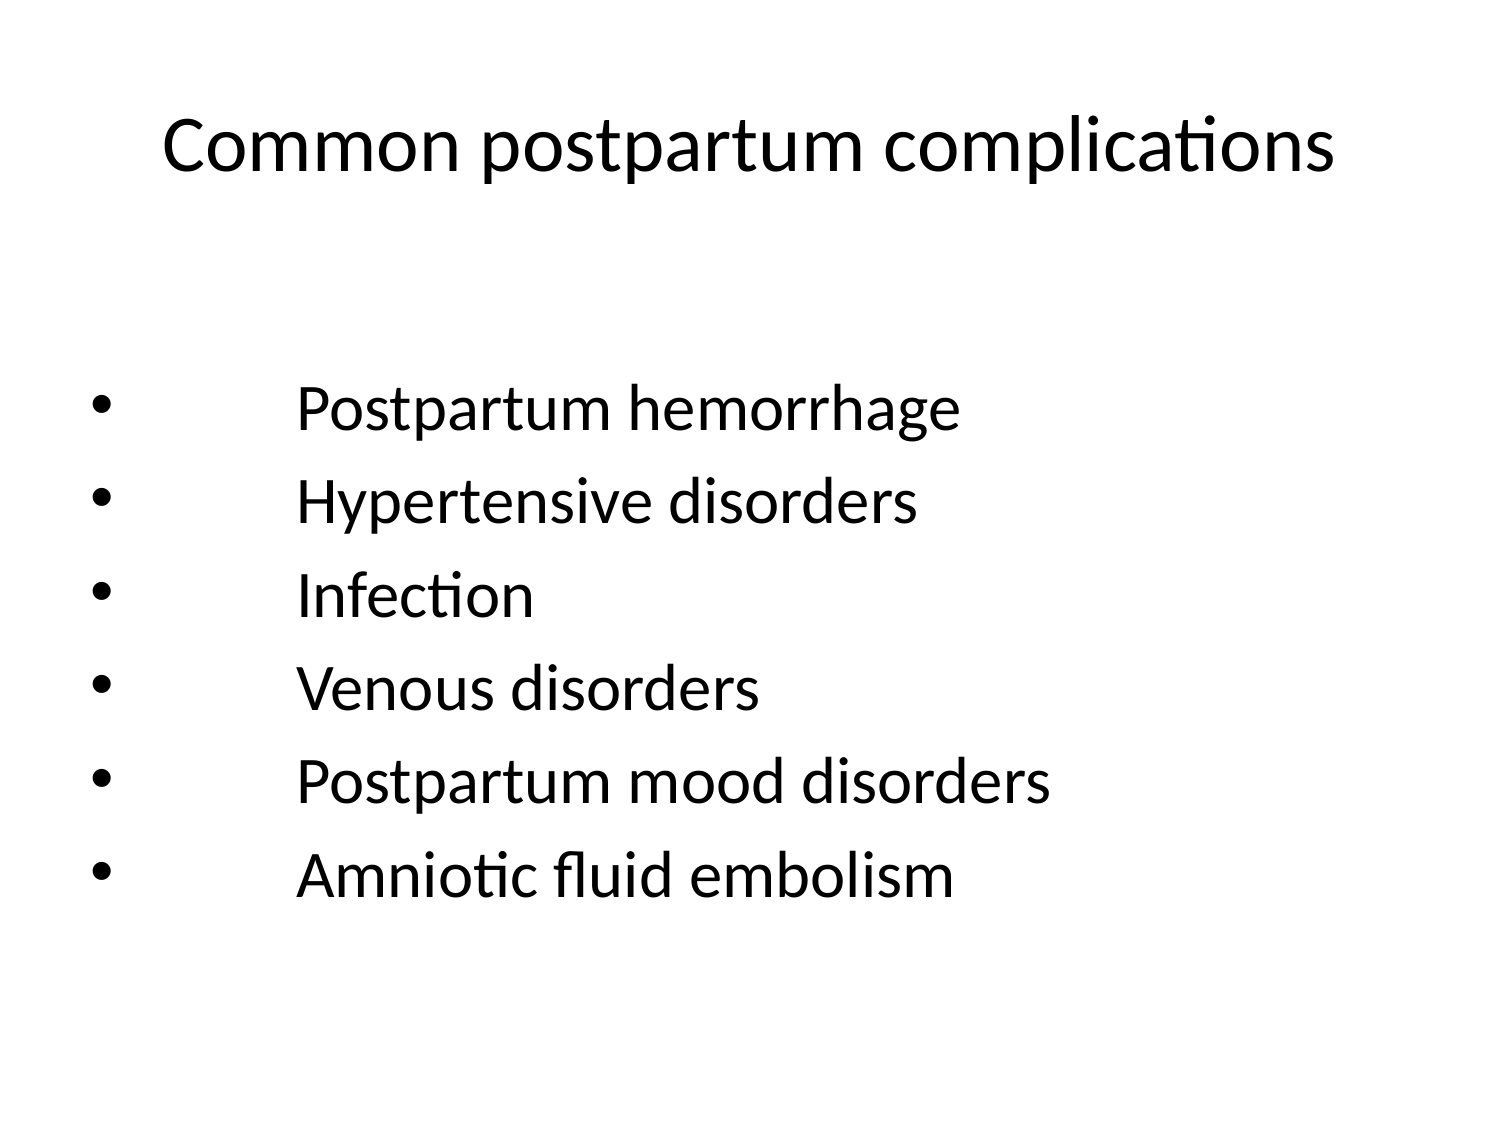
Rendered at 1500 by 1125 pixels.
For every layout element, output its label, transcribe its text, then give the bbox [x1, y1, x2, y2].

list Postpartum hemorrhage Hypertensive disorders Infection Venous disorders Postpartum mood disorders Amniotic fluid embolism [75, 262, 1425, 1005]
title Common postpartum complications [75, 45, 1425, 233]
